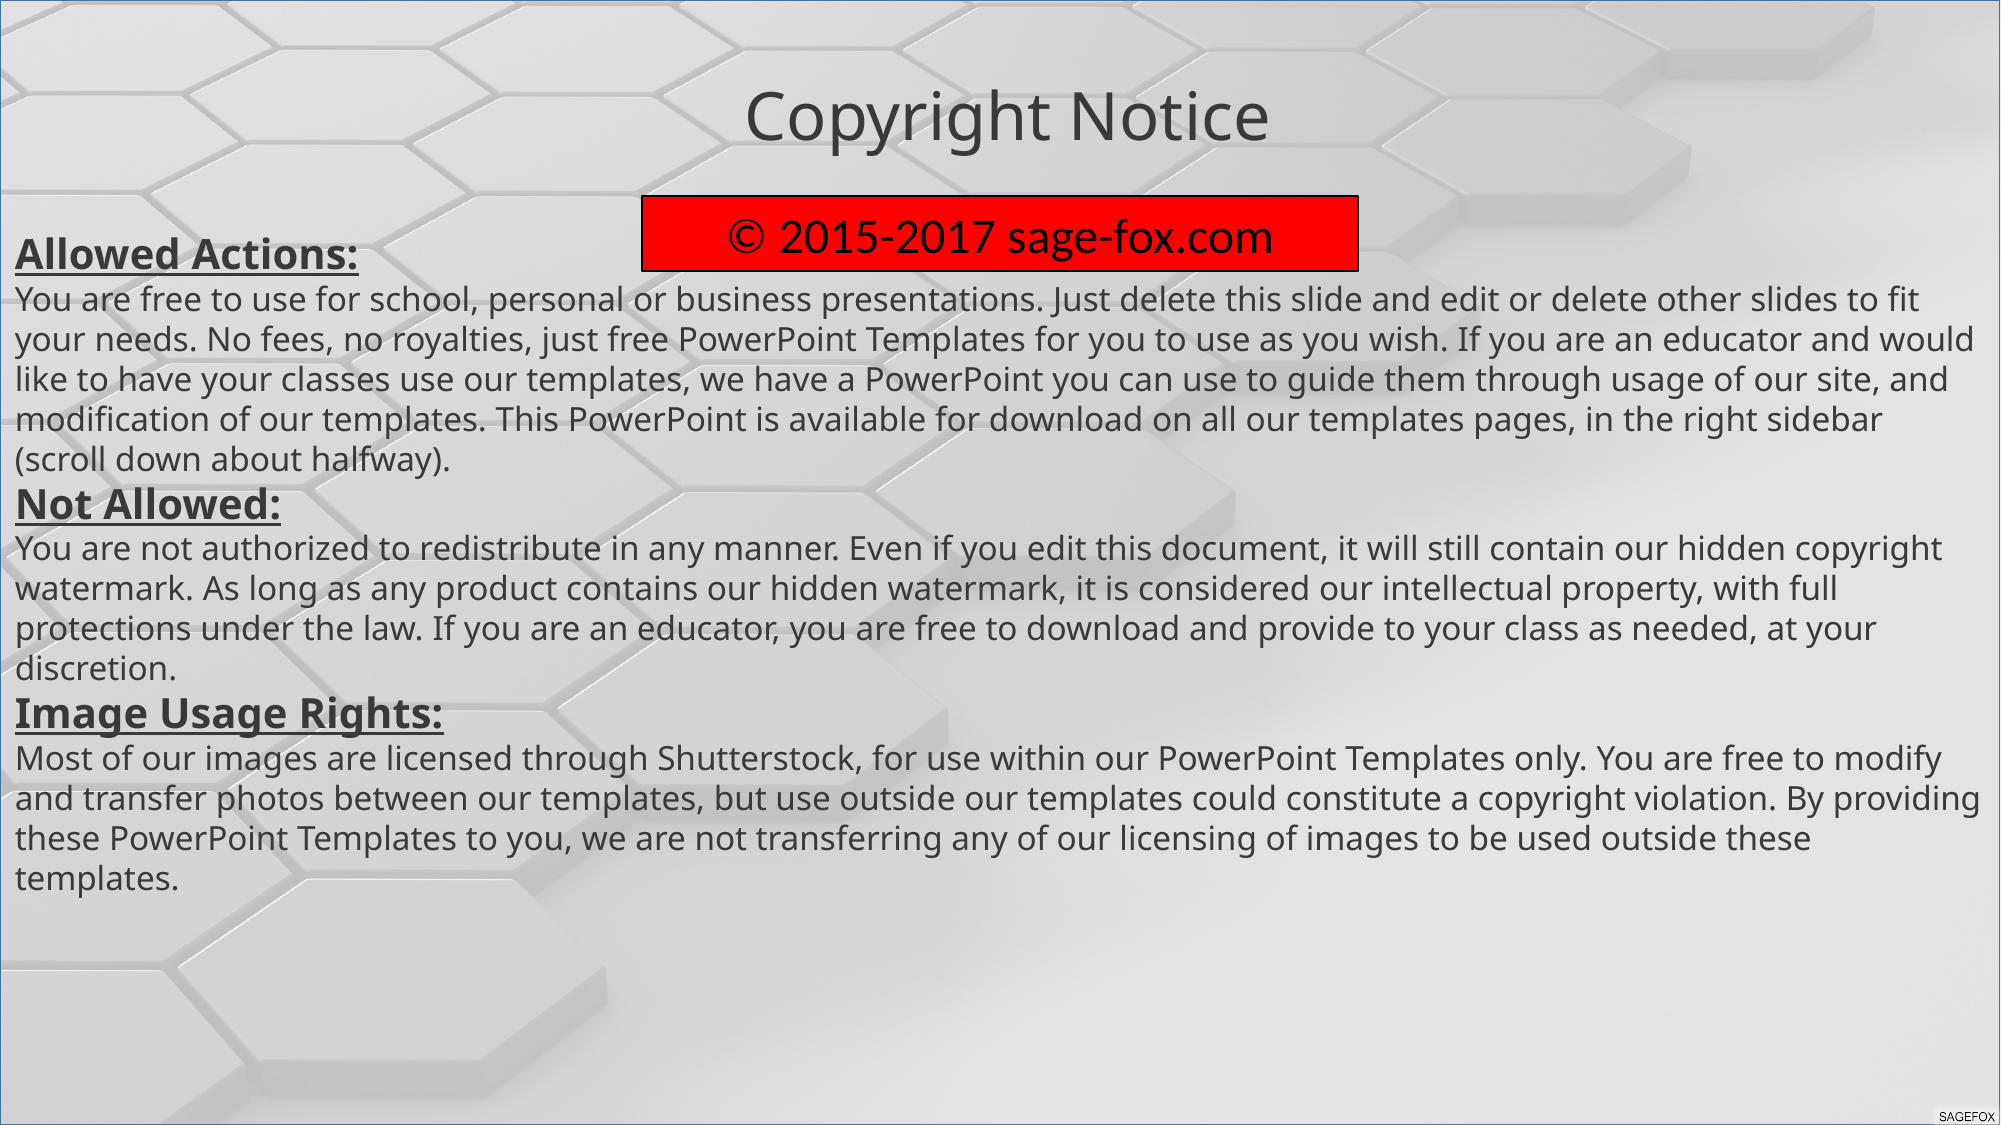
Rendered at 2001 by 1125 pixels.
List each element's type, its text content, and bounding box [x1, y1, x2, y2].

text_box Allowed Actions: You are free to use for school, personal or business presentations. Just delete this slide and edit or delete other slides to fit your needs. No fees, no royalties, just free PowerPoint Templates for you to use as you wish. If you are an educator and would like to have your classes use our templates, we have a PowerPoint you can use to guide them through usage of our site, and modification of our templates. This PowerPoint is available for download on all our templates pages, in the right sidebar (scroll down about halfway). Not Allowed: You are not authorized to redistribute in any manner. Even if you edit this document, it will still contain our hidden copyright watermark. As long as any product contains our hidden watermark, it is considered our intellectual property, with full protections under the law. If you are an educator, you are free to download and provide to your class as needed, at your discretion. Image Usage Rights: Most of our images are licensed through Shutterstock, for use within our PowerPoint Templates only. You are free to modify and transfer photos between our templates, but use outside our templates could constitute a copyright violation. By providing these PowerPoint Templates to you, we are not transferring any of our licensing of images to be used outside these templates. [0, 0, 2000, 1125]
picture [1936, 1111, 1997, 1125]
title Copyright Notice [493, 60, 1524, 178]
text_box © 2015-2017 sage-fox.com [641, 196, 1358, 272]
